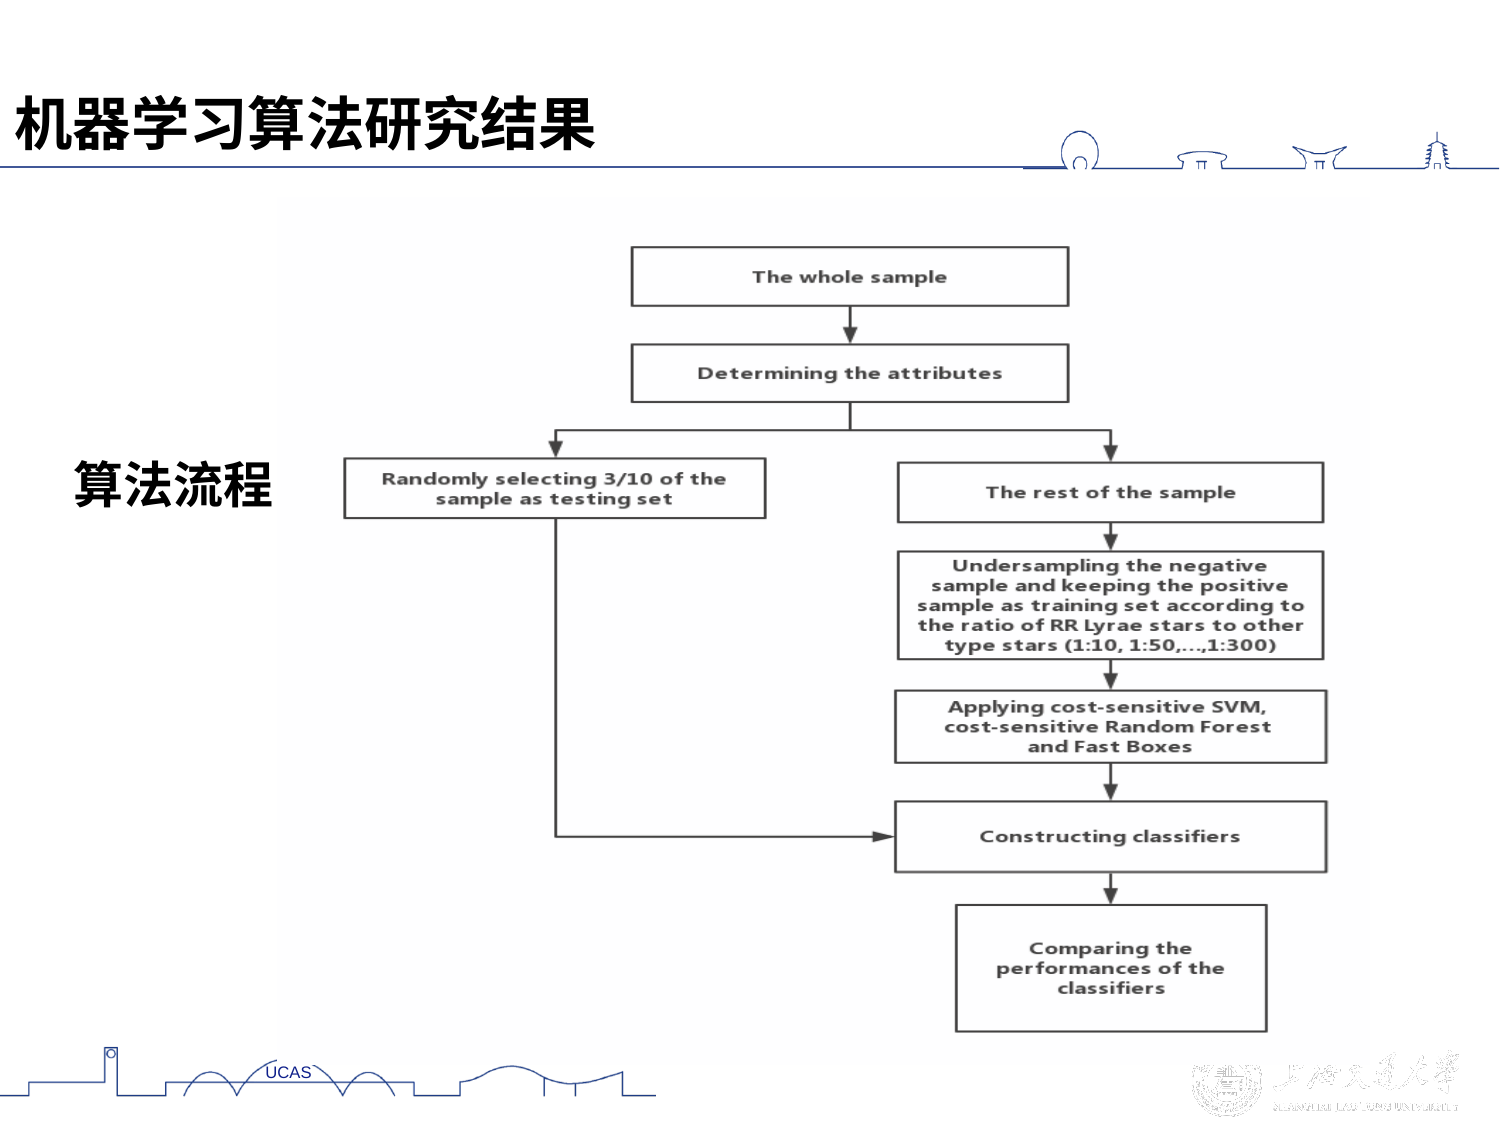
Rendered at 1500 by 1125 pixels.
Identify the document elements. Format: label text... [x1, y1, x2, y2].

picture [1191, 1045, 1459, 1117]
text_box 算法流程 [58, 446, 272, 522]
picture [1023, 119, 1500, 175]
text_box 机器学习算法研究结果 [0, 79, 631, 165]
picture [0, 1038, 656, 1103]
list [277, 197, 1370, 1065]
